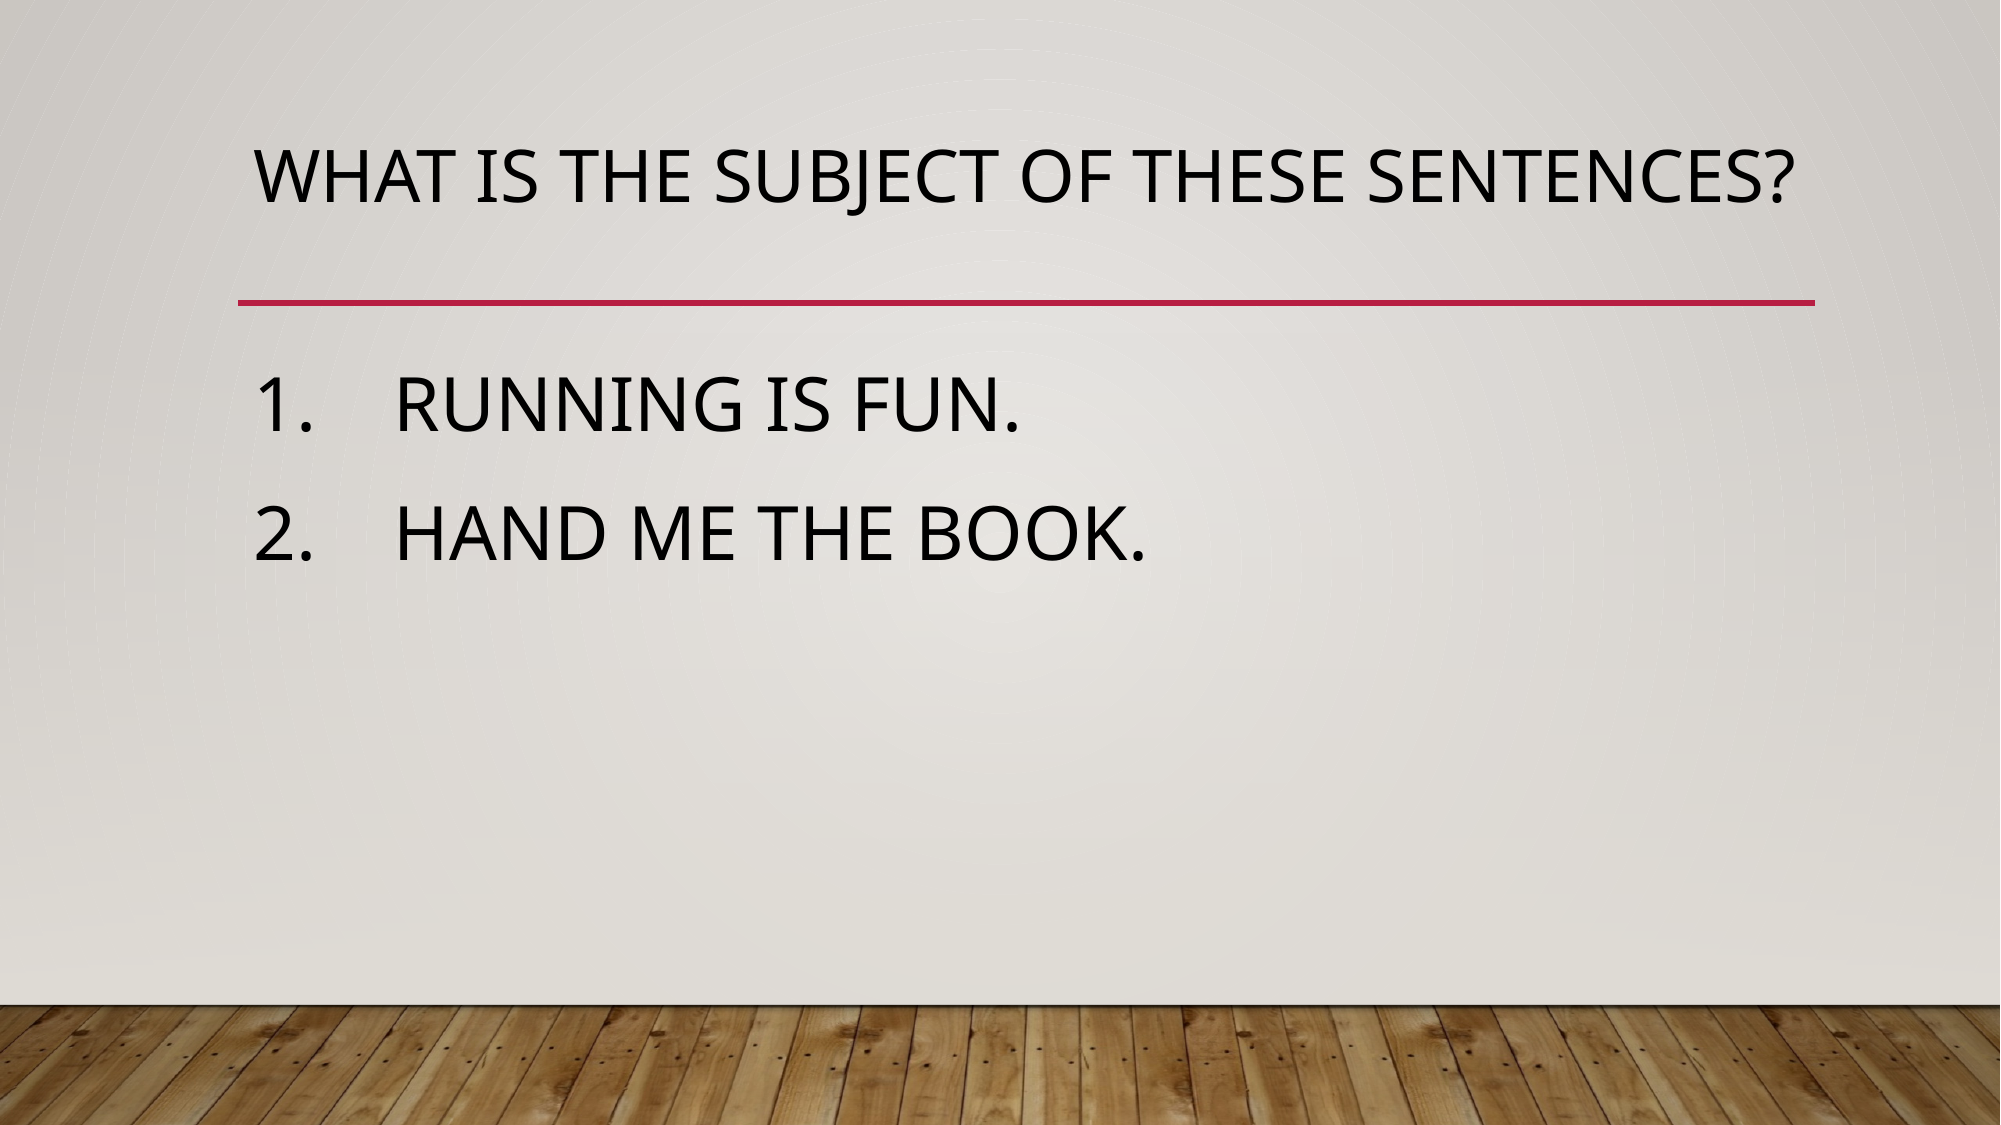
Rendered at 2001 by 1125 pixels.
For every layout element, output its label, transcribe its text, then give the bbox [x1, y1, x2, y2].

picture [0, 1005, 2000, 1125]
title WHAT IS THE SUBJECT OF THESE SENTENCES? [238, 131, 1814, 305]
list 1. RUNNING IS FUN. 2. HAND ME THE BOOK. [238, 330, 1814, 897]
